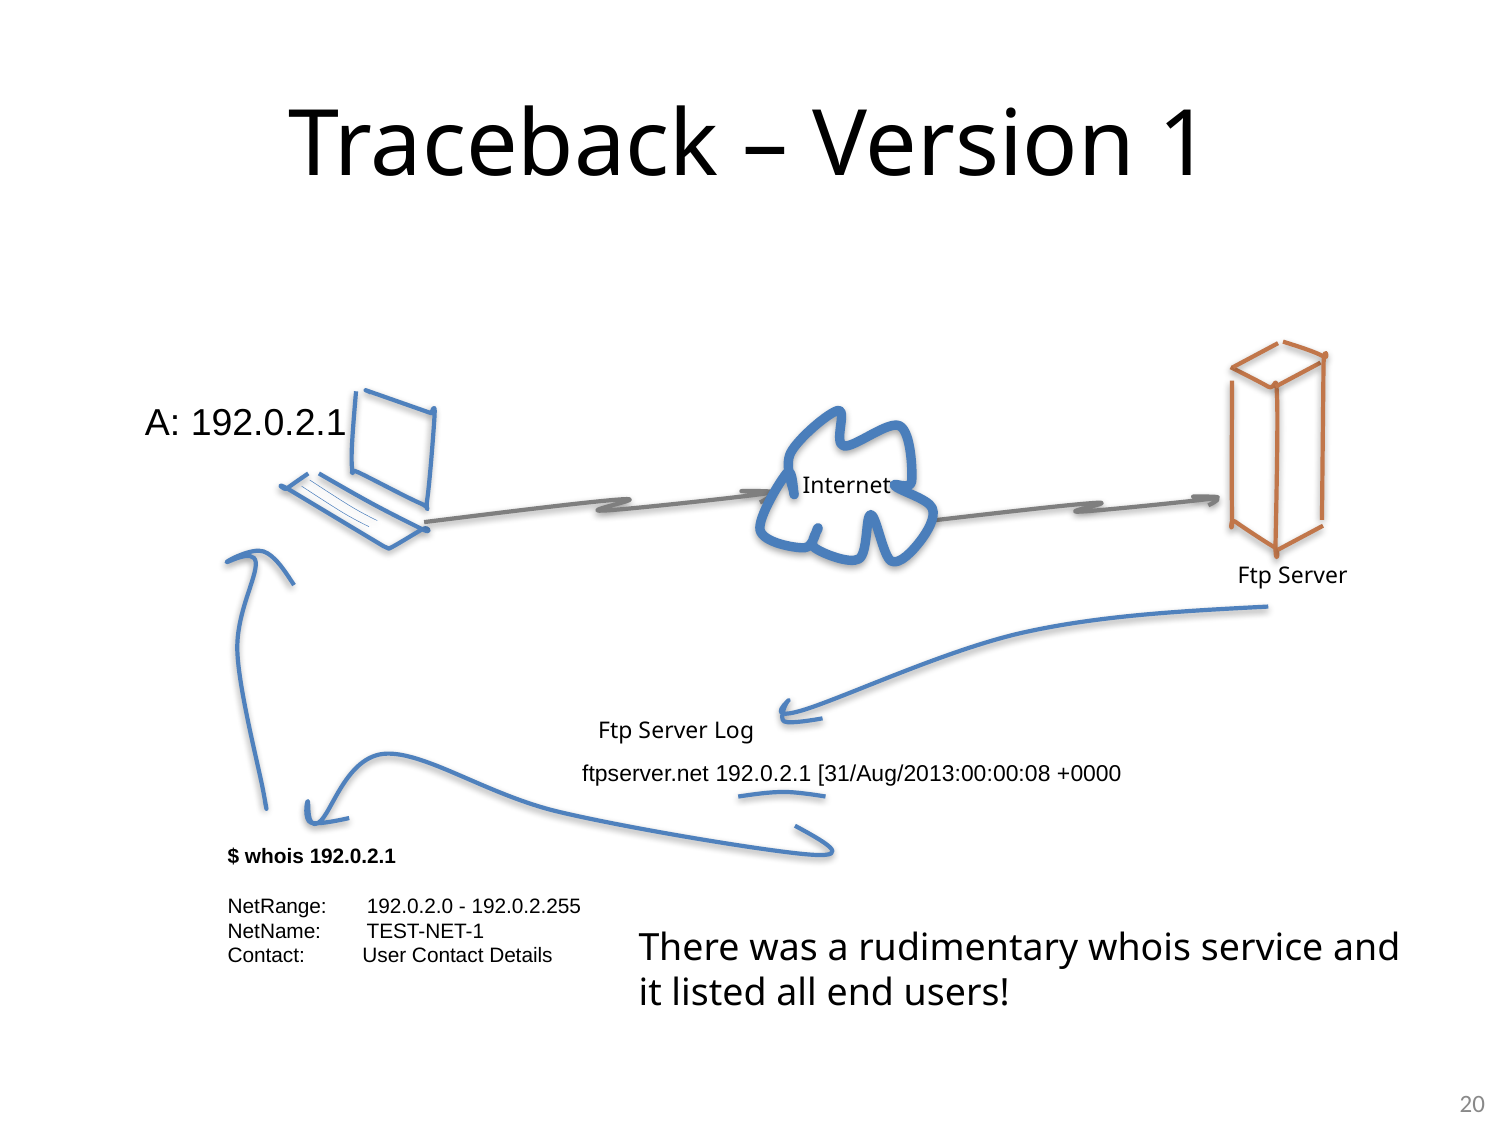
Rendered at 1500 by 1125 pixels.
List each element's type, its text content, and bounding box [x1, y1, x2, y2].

text_box $ whois 192.0.2.1 NetRange: 192.0.2.0 - 192.0.2.255 NetName: TEST-NET-1 Contact: User Contact Details [212, 834, 596, 1000]
text_box [759, 409, 934, 563]
text_box [440, 488, 771, 523]
slide_number 20 [1149, 1072, 1500, 1125]
text_box [937, 494, 1220, 523]
text_box [304, 751, 835, 858]
text_box [778, 604, 1269, 725]
title Traceback – Version 1 [43, 45, 1457, 233]
text_box ftpserver.net 192.0.2.1 [31/Aug/2013:00:00:08 +0000 [567, 750, 1137, 794]
text_box Internet [788, 463, 906, 506]
text_box Ftp Server [1223, 553, 1363, 596]
text_box A: 192.0.2.1 [130, 390, 278, 450]
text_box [280, 389, 435, 549]
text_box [1230, 341, 1327, 558]
text_box There was a rudimentary whois service and it listed all end users! [623, 915, 1446, 1021]
text_box Ftp Server Log [583, 707, 770, 751]
text_box [224, 548, 296, 811]
text_box [737, 789, 826, 799]
